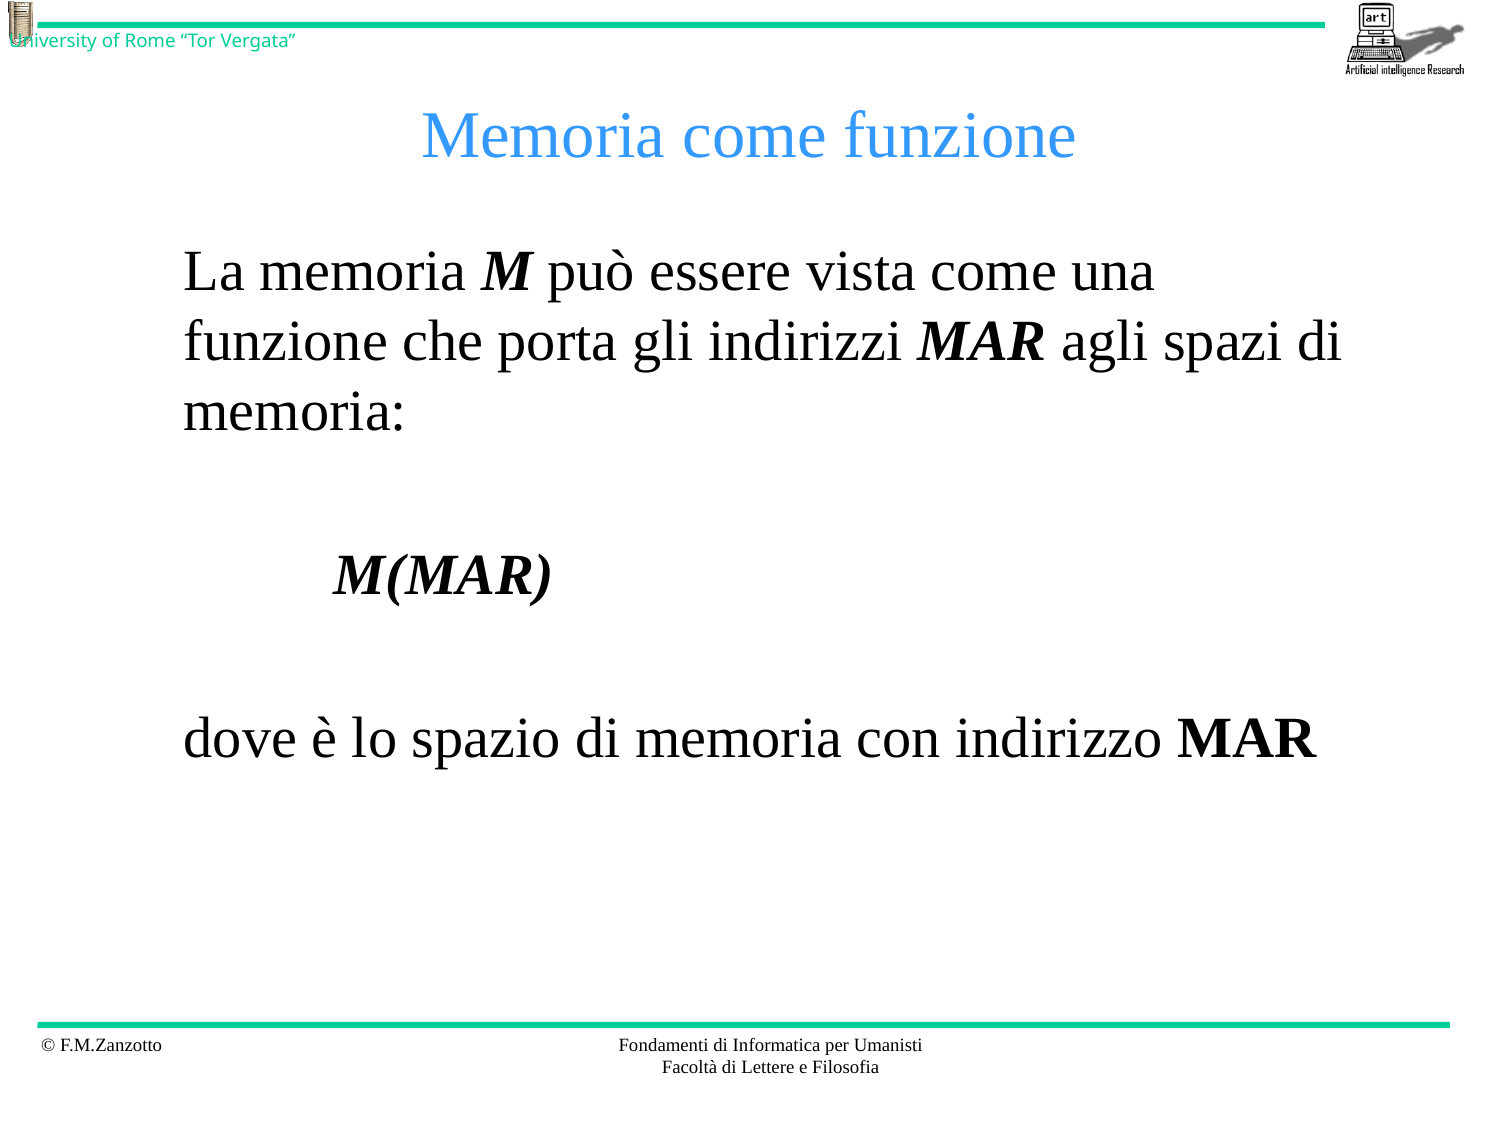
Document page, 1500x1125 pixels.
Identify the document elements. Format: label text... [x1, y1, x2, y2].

title Memoria come funzione [112, 74, 1388, 188]
picture [4, 0, 38, 50]
picture [1337, 0, 1475, 77]
list La memoria M può essere vista come una funzione che porta gli indirizzi MAR agli spazi di memoria: M(MAR) dove è lo spazio di memoria con indirizzo MAR [112, 224, 1388, 1001]
